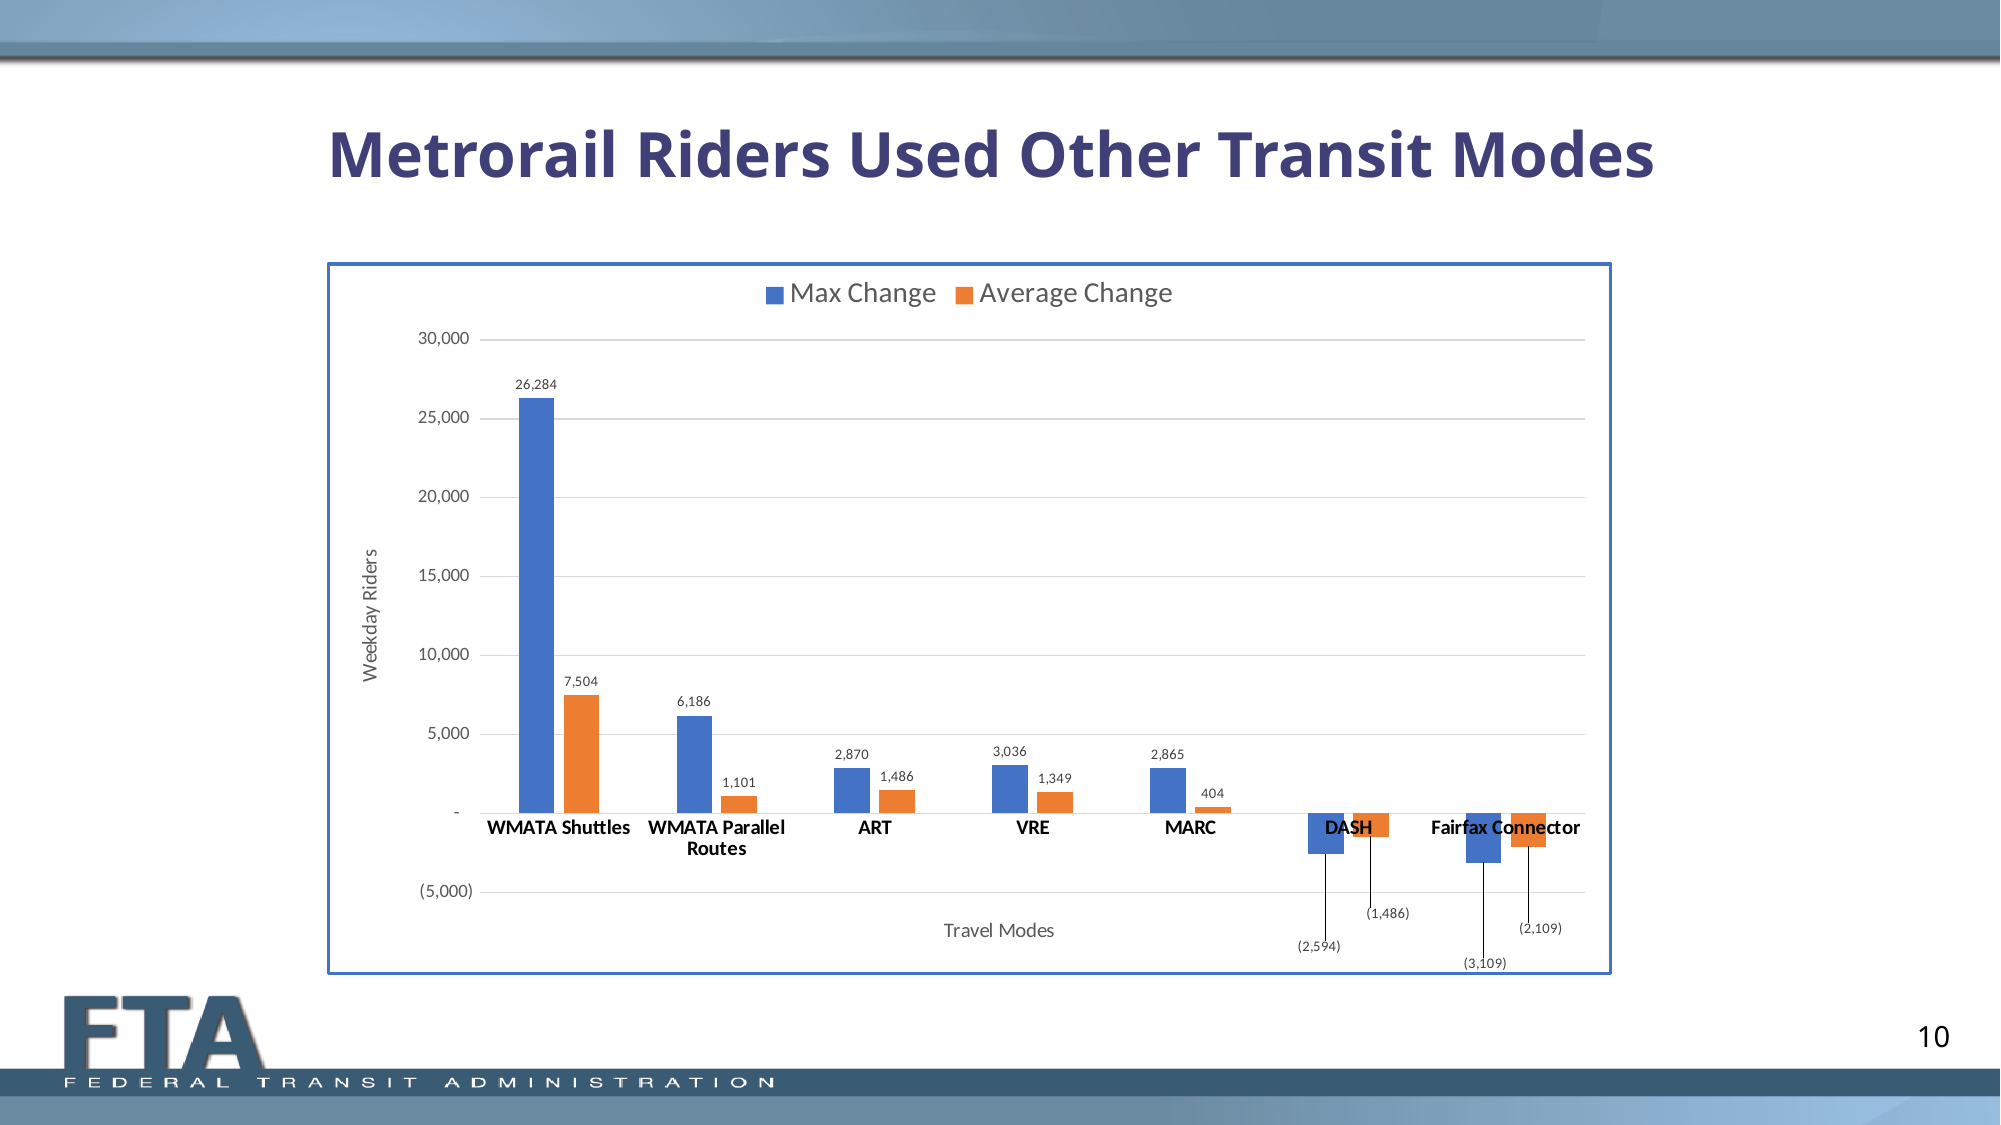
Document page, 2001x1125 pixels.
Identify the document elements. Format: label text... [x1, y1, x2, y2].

picture [0, 0, 2000, 75]
chart [326, 262, 1613, 976]
title Metrorail Riders Used Other Transit Modes [99, 71, 1900, 233]
picture [0, 992, 2000, 1125]
